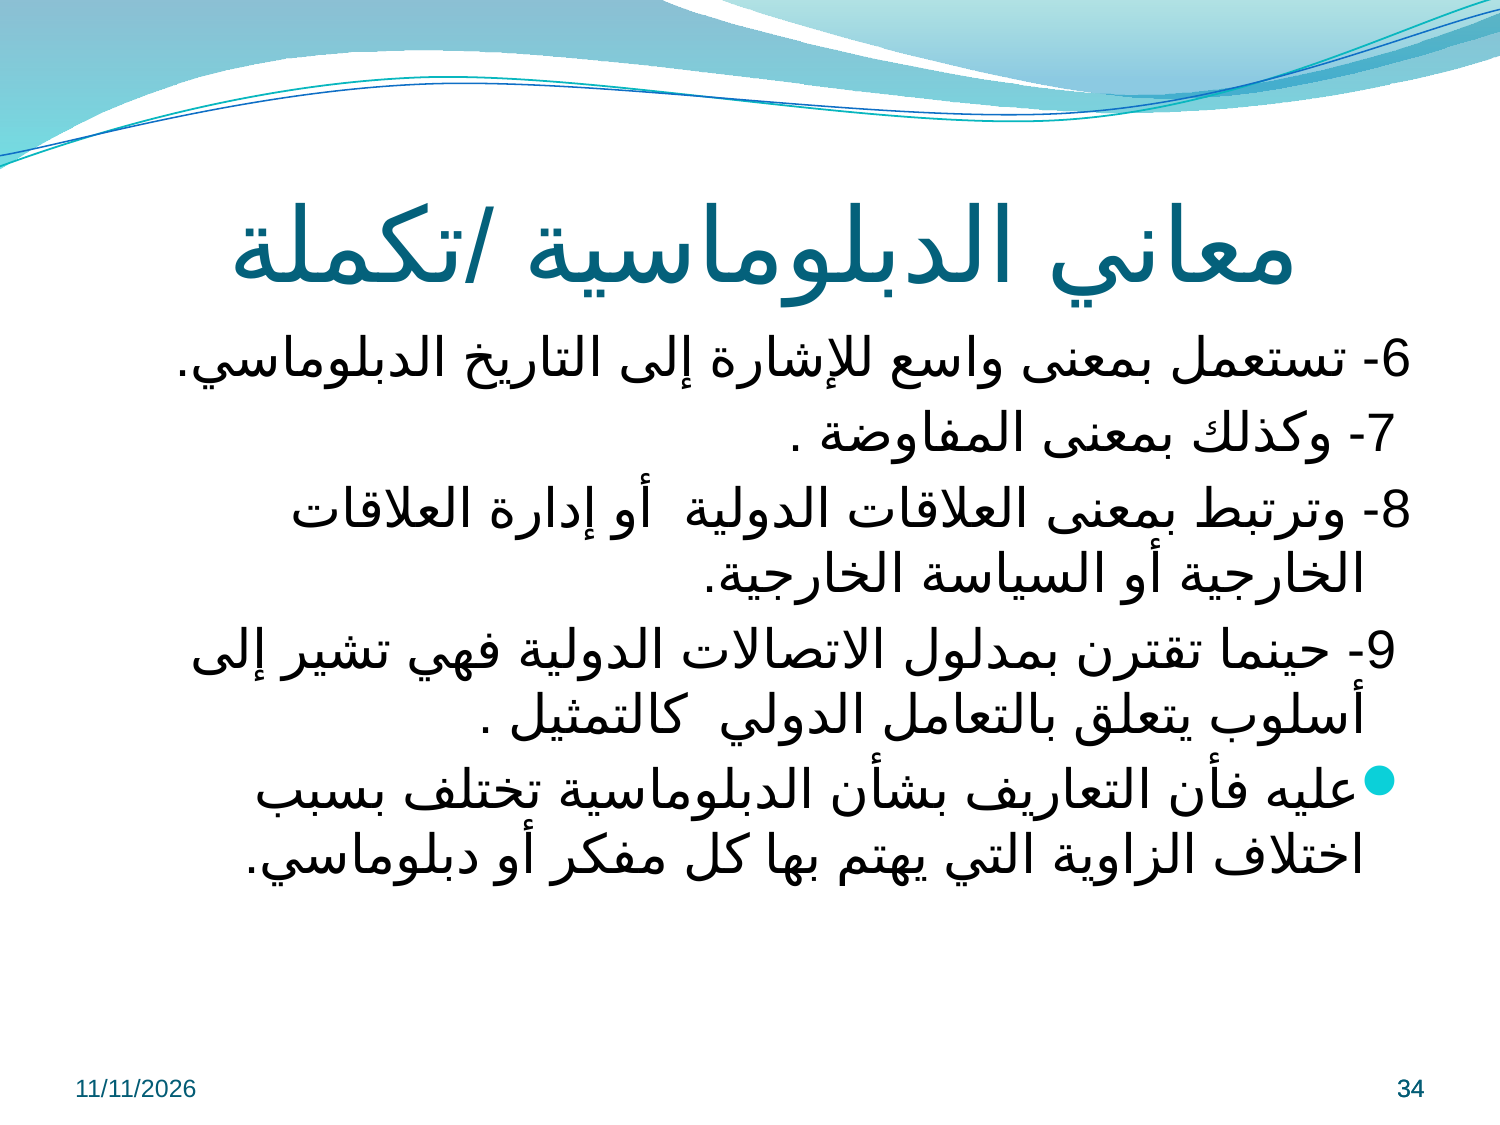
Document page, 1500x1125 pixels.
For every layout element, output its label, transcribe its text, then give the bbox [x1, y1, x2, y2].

title معاني الدبلوماسية /تكملة [74, 115, 1426, 304]
text_box 34 [1299, 1042, 1425, 1103]
list 6- تستعمل بمعنى واسع للإشارة إلى التاريخ الدبلوماسي. 7- وكذلك بمعنى المفاوضة . 8- وترتبط بمعنى العلاقات الدولية أو إدارة العلاقات الخارجية أو السياسة الخارجية. 9- حينما تقترن بمدلول الاتصالات الدولية فهي تشير إلى أسلوب يتعلق بالتعامل الدولي كالتمثيل . عليه فأن التعاريف بشأن الدبلوماسية تختلف بسبب اختلاف الزاوية التي يهتم بها كل مفكر أو دبلوماسي. [76, 314, 1428, 1035]
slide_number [75, 1042, 425, 1103]
